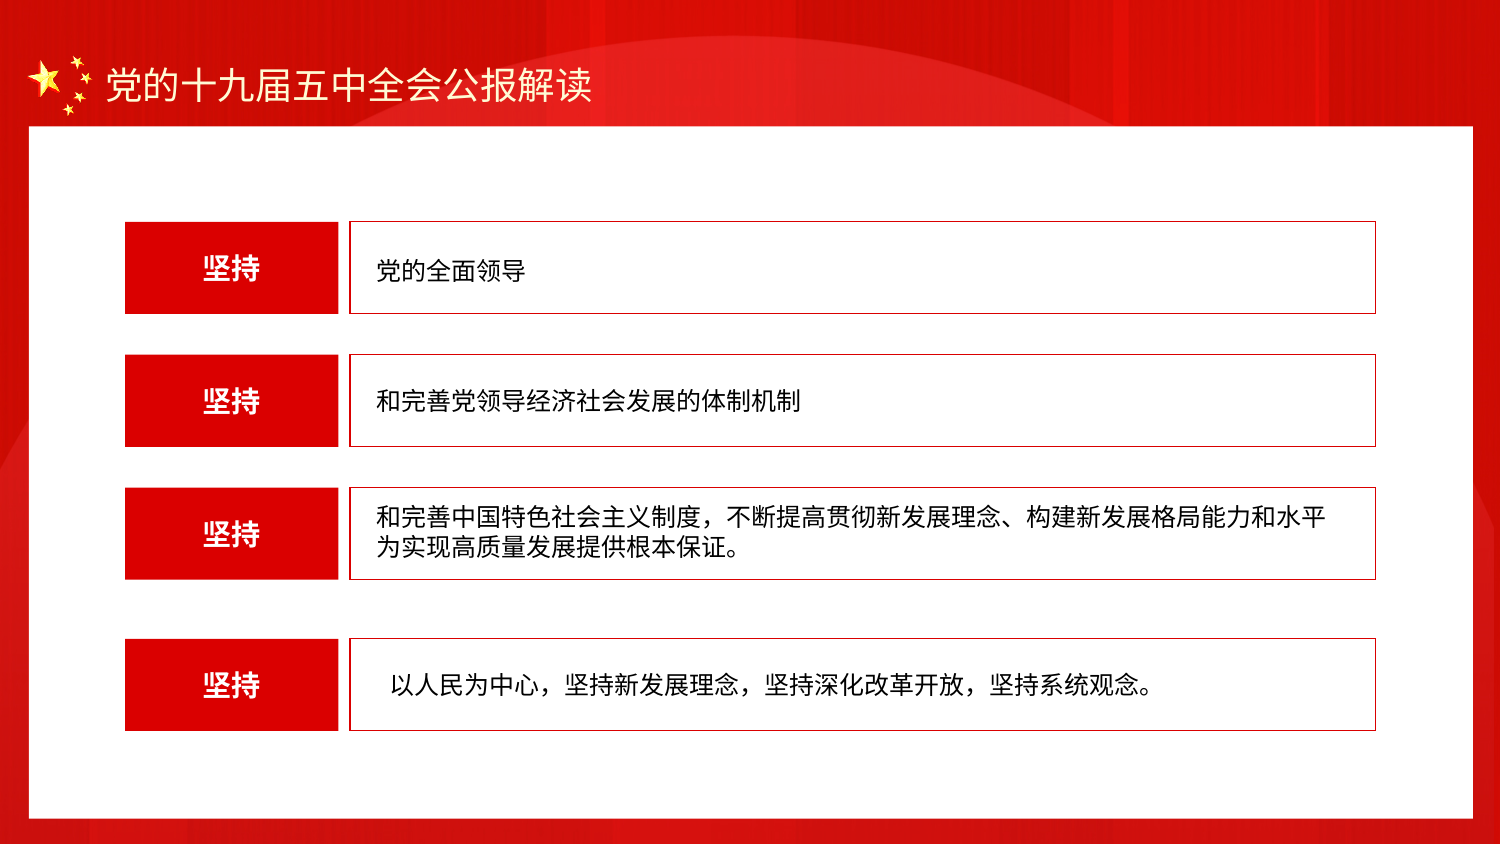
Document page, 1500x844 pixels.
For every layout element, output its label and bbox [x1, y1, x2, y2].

text_box [124, 487, 1376, 599]
text_box [124, 221, 1376, 314]
picture [0, 0, 1500, 844]
text_box [124, 638, 1376, 731]
text_box [124, 354, 1376, 447]
